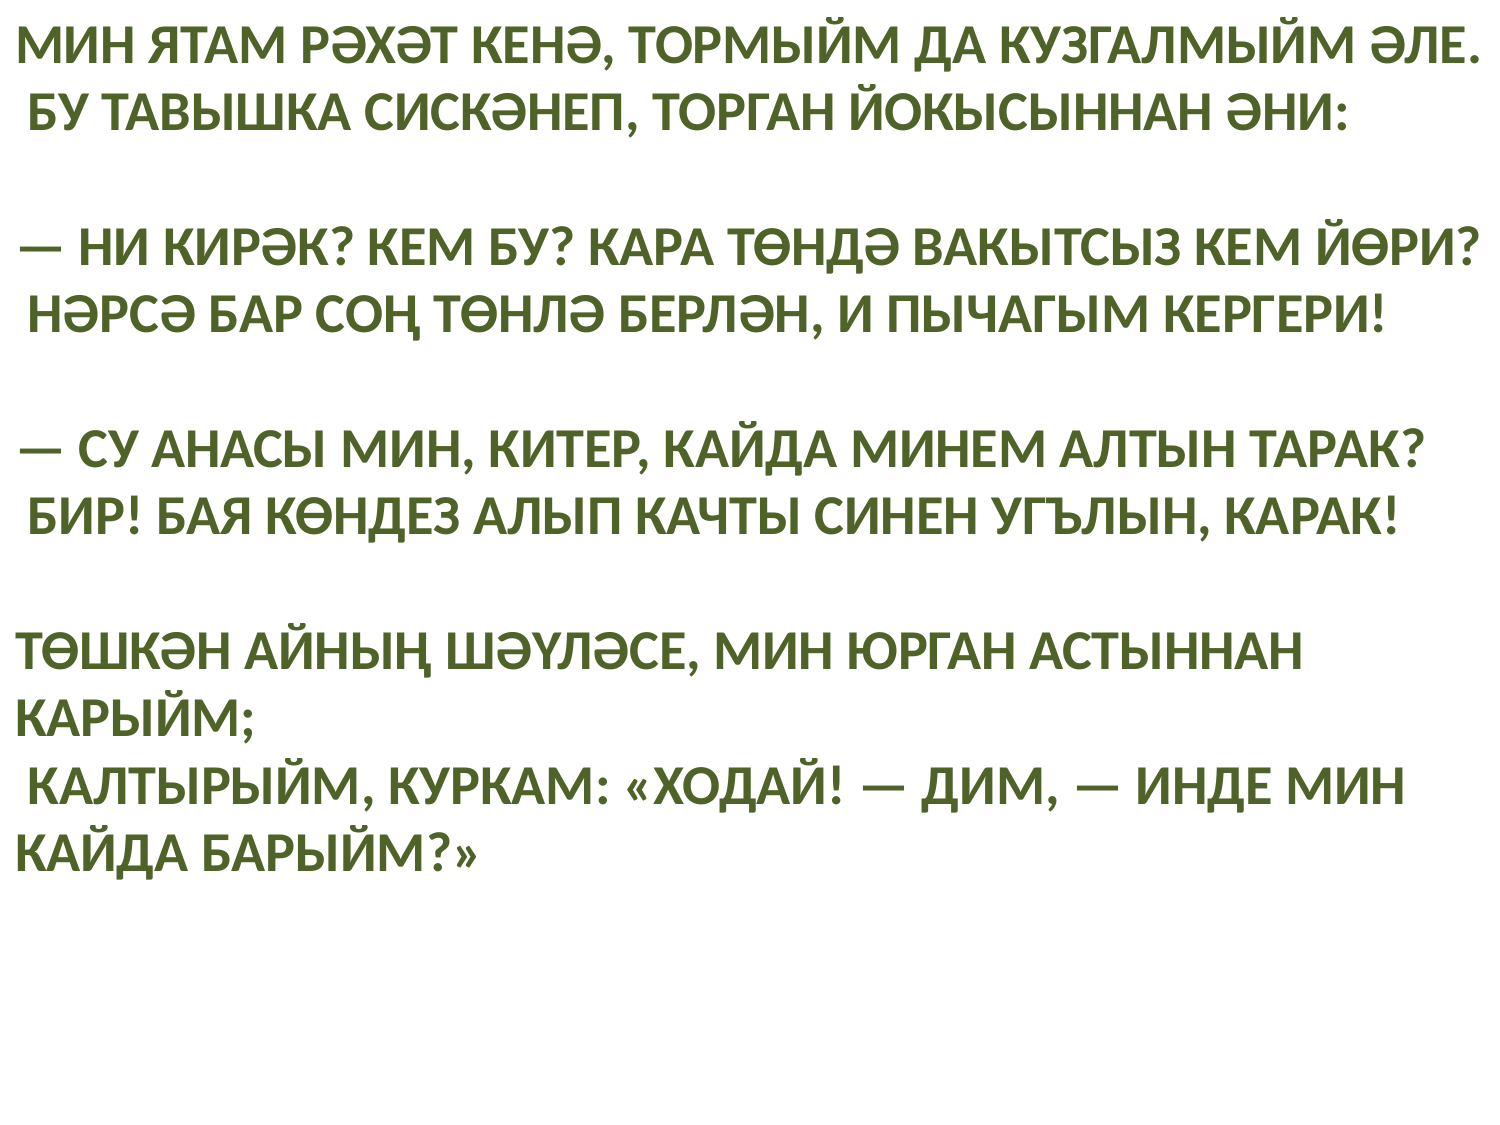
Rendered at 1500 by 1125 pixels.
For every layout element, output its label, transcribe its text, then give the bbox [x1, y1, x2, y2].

title Мин ятам рәхәт кенә, тормыйм да кузгалмыйм әле. Бу тавышка сискәнеп, торган йокысыннан әни: — Ни кирәк? Кем бу? Кара төндә вакытсыз кем йөри? Нәрсә бар соң төнлә берлән, и пычагым кергери! — Су анасы мин, китер, кайда минем алтын тарак? Бир! бая көндез алып качты синен угълын, карак! Төшкән айның шәүләсе, мин юрган астыннан карыйм; Калтырыйм, куркам: «Ходай! — дим, — инде мин кайда барыйм?» [0, 0, 1500, 1125]
